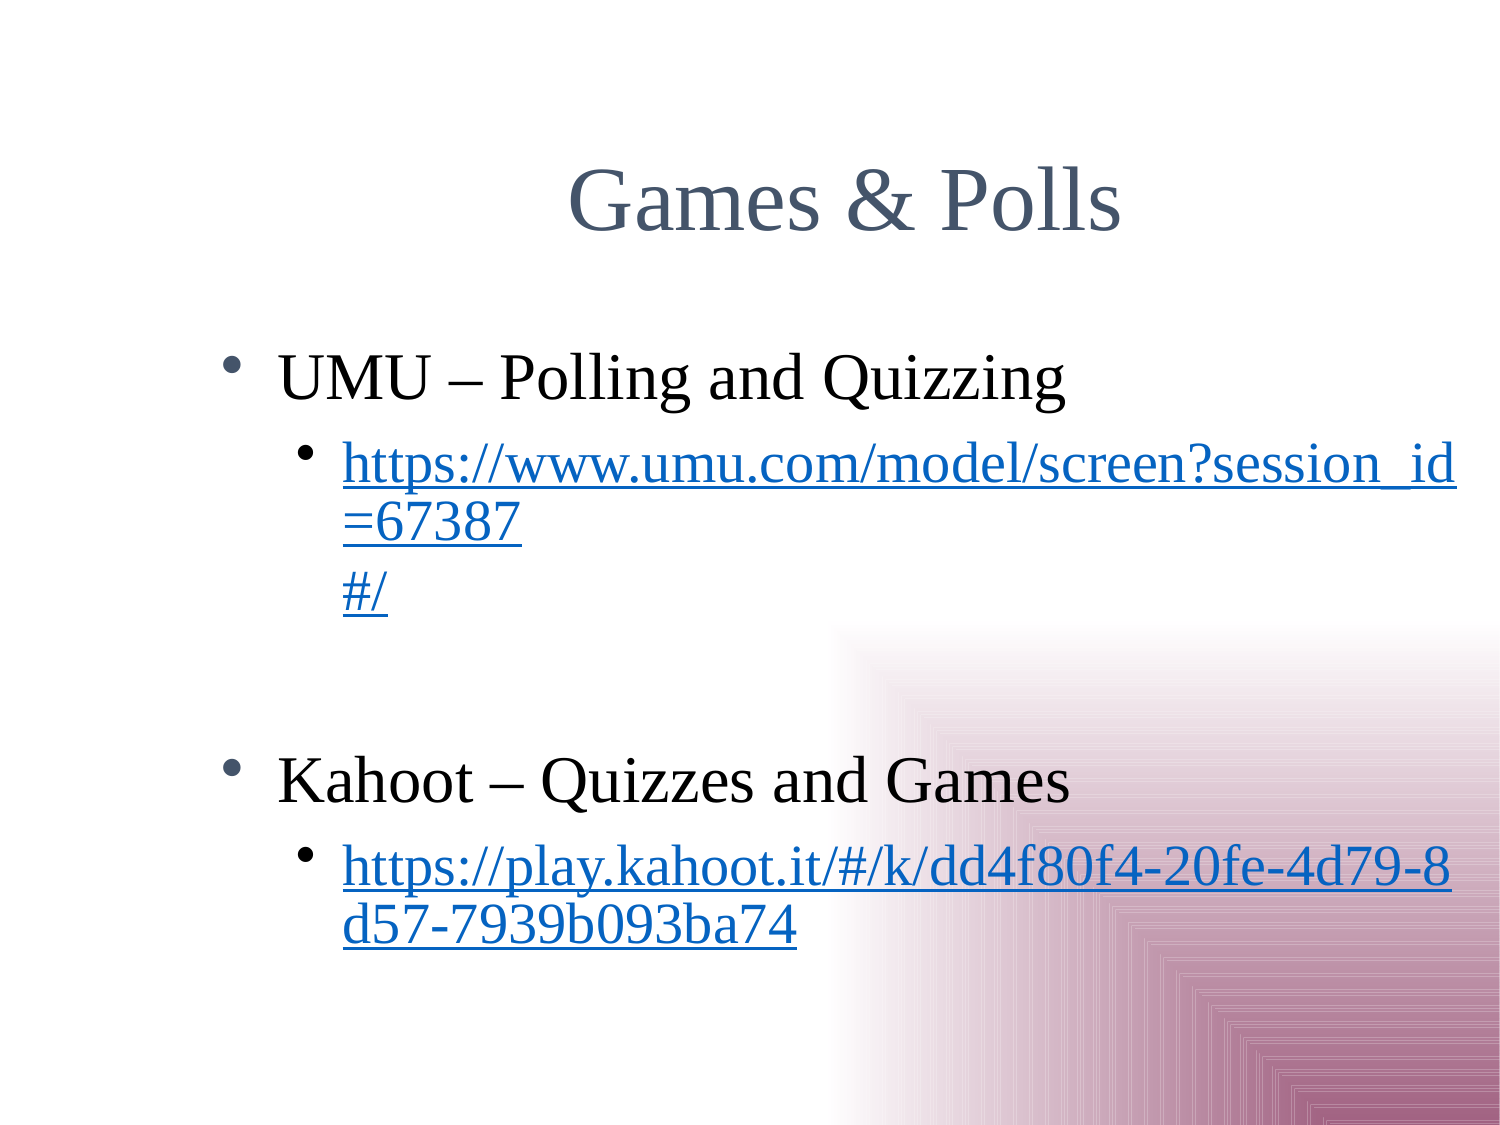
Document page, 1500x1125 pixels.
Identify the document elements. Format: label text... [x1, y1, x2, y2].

list UMU – Polling and Quizzing https://www.umu.com/model/screen?session_id=67387#/ Kahoot – Quizzes and Games https://play.kahoot.it/#/k/dd4f80f4-20fe-4d79-8d57-7939b093ba74 [205, 324, 1481, 1000]
title Games & Polls [208, 99, 1484, 288]
